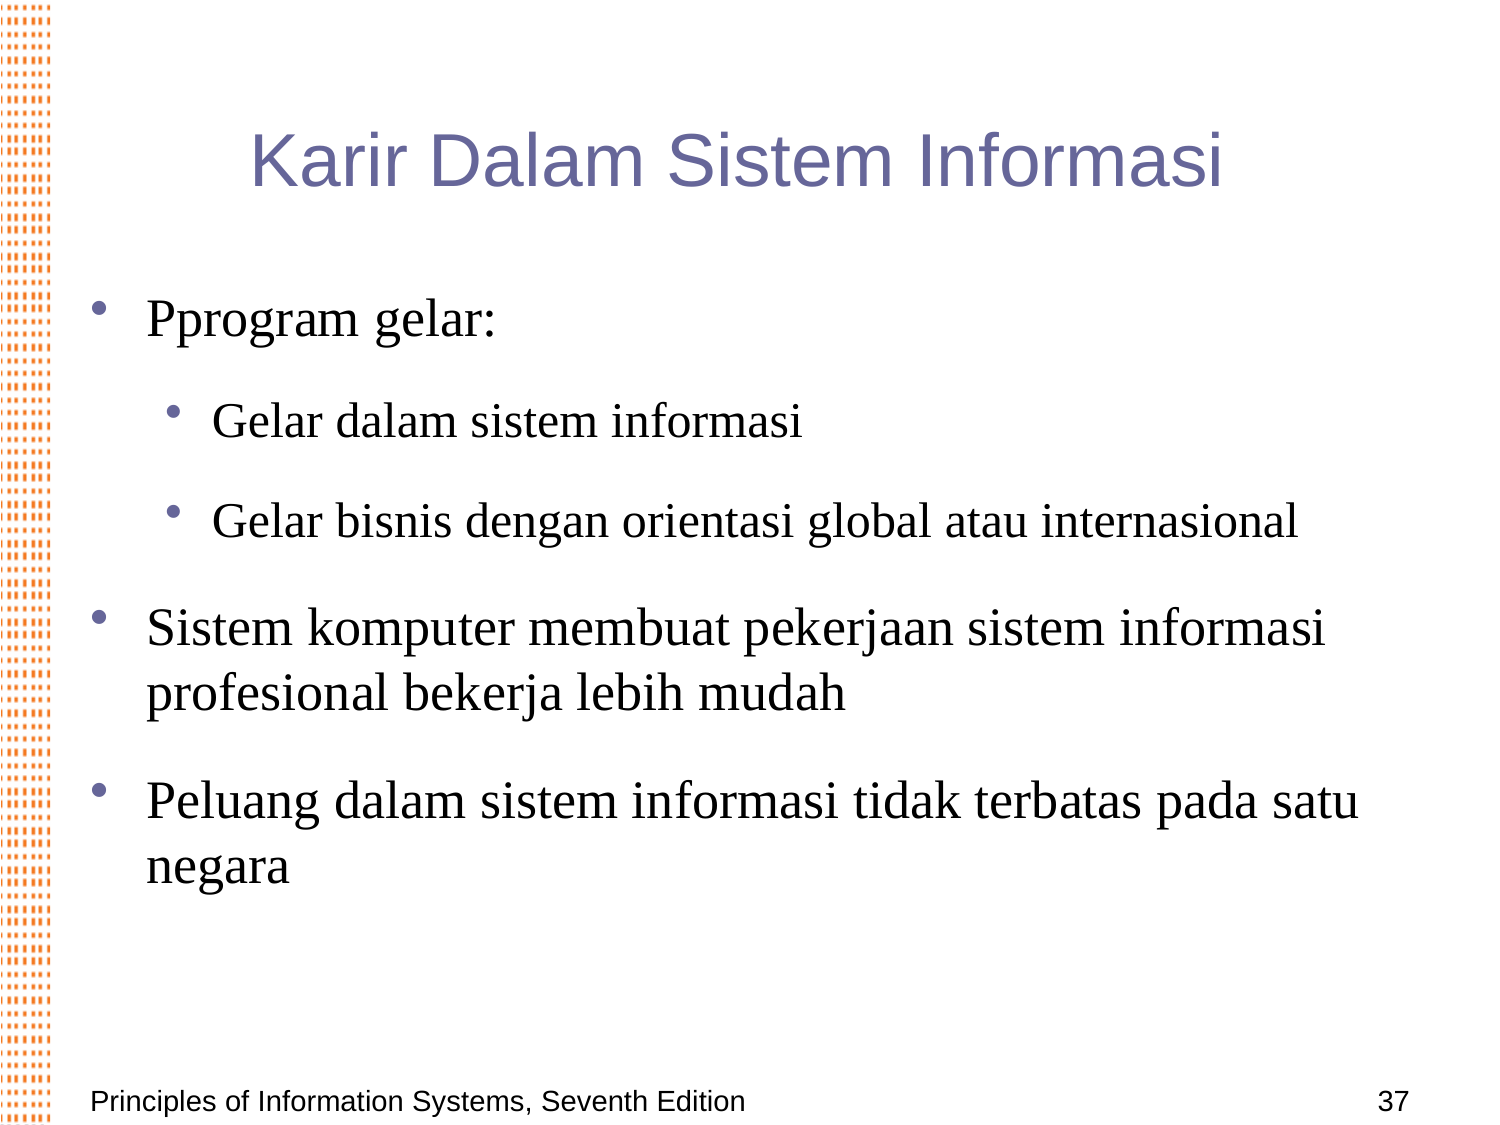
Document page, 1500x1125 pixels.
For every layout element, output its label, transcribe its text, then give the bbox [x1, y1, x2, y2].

footer Principles of Information Systems, Seventh Edition [75, 1074, 1063, 1125]
slide_number 37 [1074, 1074, 1425, 1125]
picture [0, 0, 51, 1125]
title Karir Dalam Sistem Informasi [62, 62, 1413, 250]
list Pprogram gelar: Gelar dalam sistem informasi Gelar bisnis dengan orientasi global atau internasional Sistem komputer membuat pekerjaan sistem informasi profesional bekerja lebih mudah Peluang dalam sistem informasi tidak terbatas pada satu negara [75, 275, 1425, 1000]
